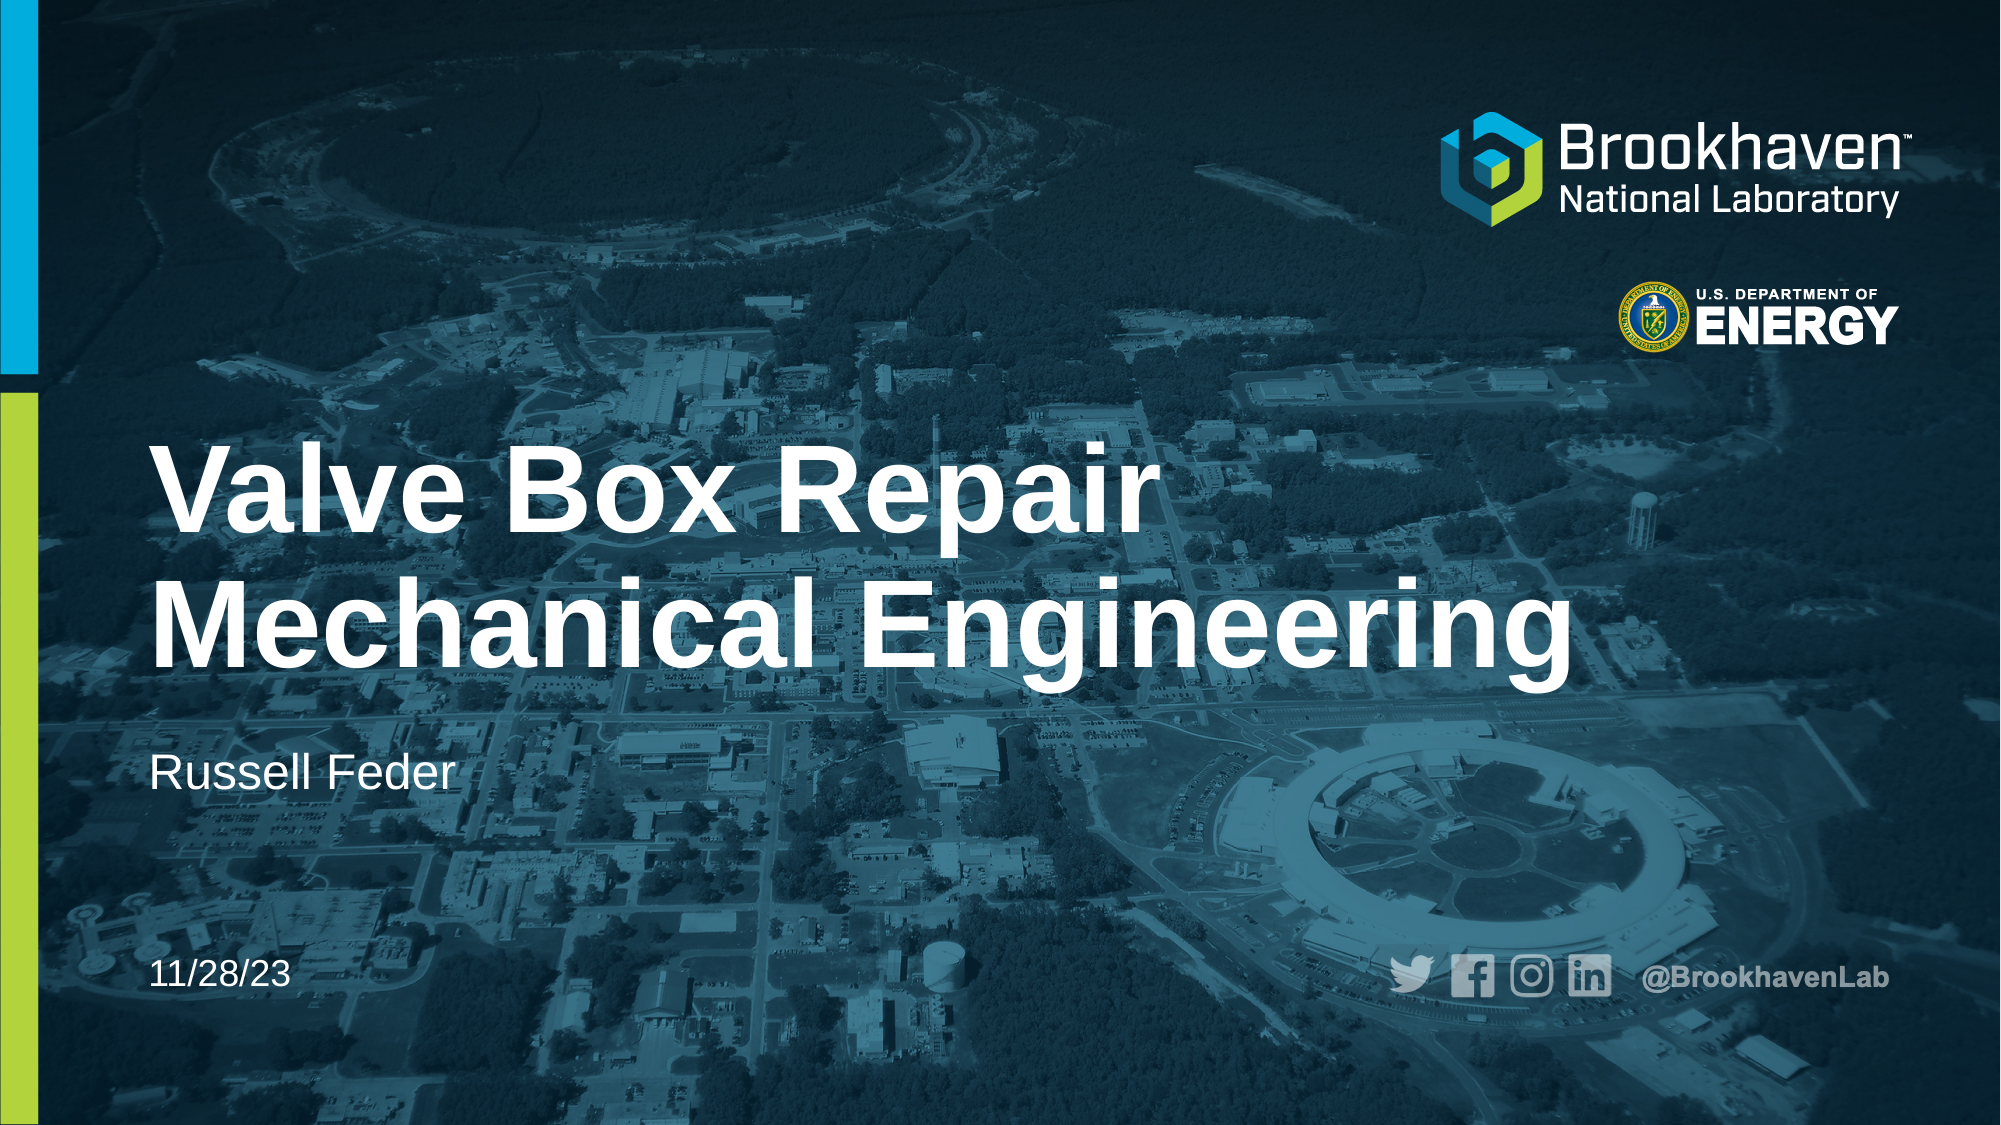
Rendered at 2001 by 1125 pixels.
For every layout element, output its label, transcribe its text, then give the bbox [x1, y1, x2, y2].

subtitle 11/28/23 [133, 947, 1829, 1070]
picture [0, 0, 2001, 1125]
list Russell Feder [133, 738, 1829, 946]
title Valve Box Repair Mechanical Engineering [133, 416, 1829, 737]
